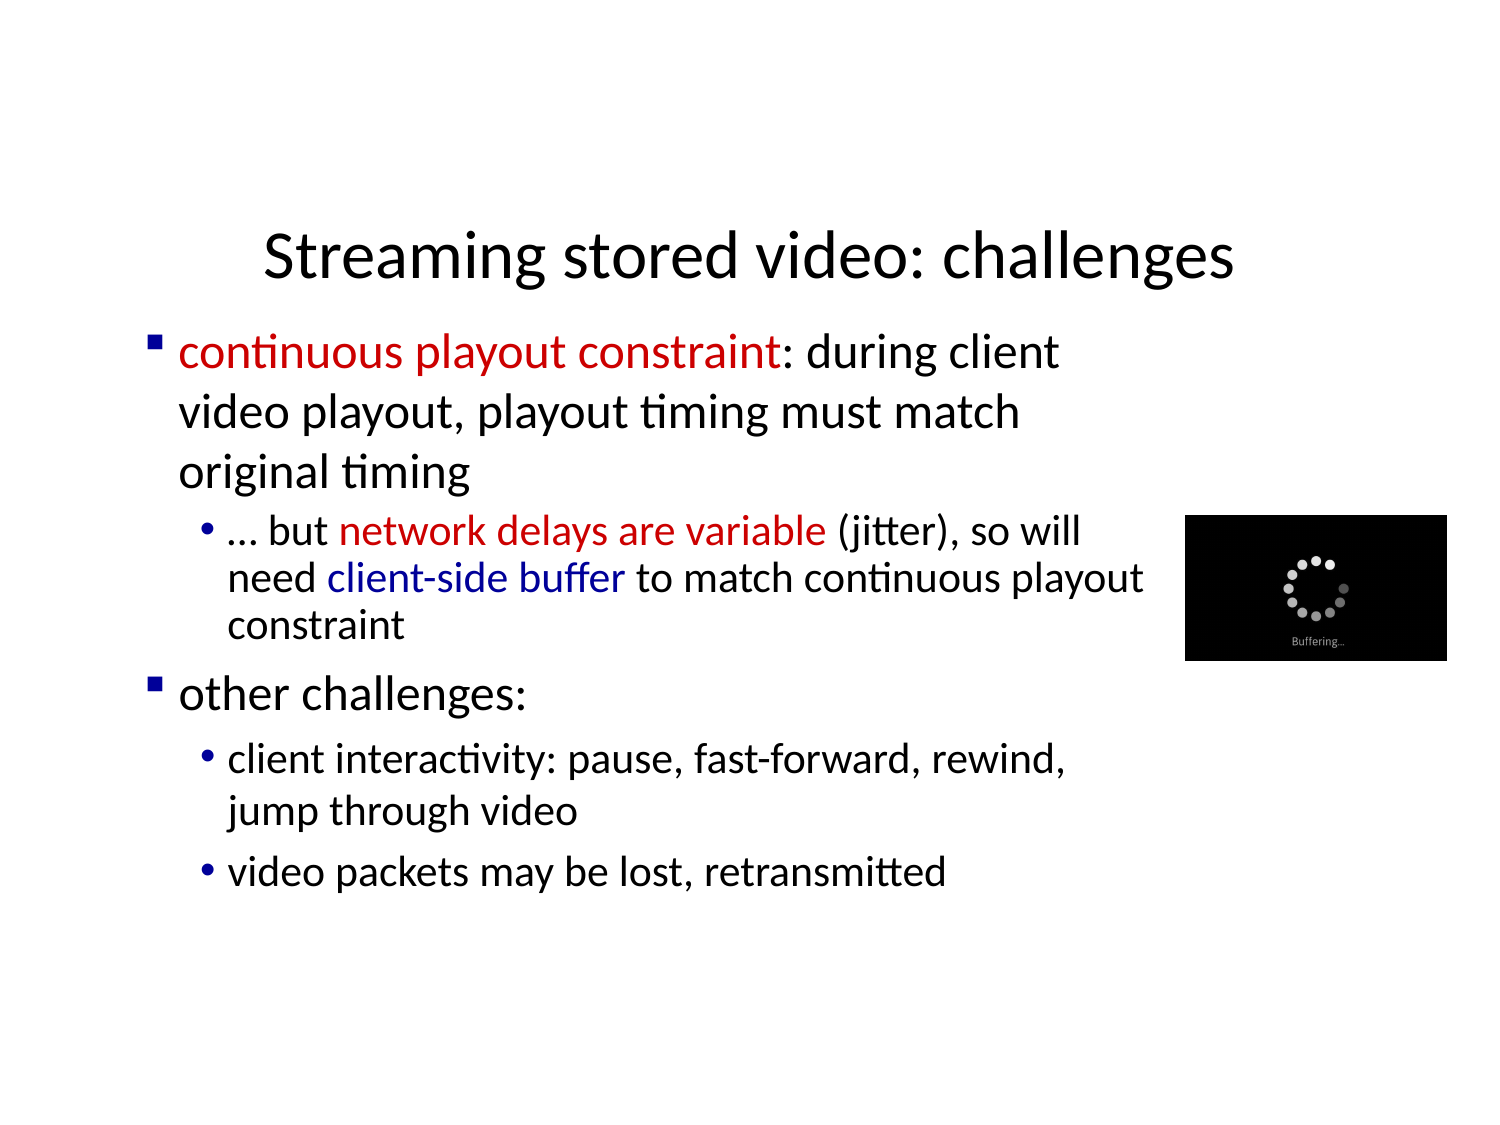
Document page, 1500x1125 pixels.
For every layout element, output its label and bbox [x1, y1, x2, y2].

picture [1185, 514, 1447, 661]
title [103, 196, 1397, 307]
text_box [128, 311, 1182, 864]
